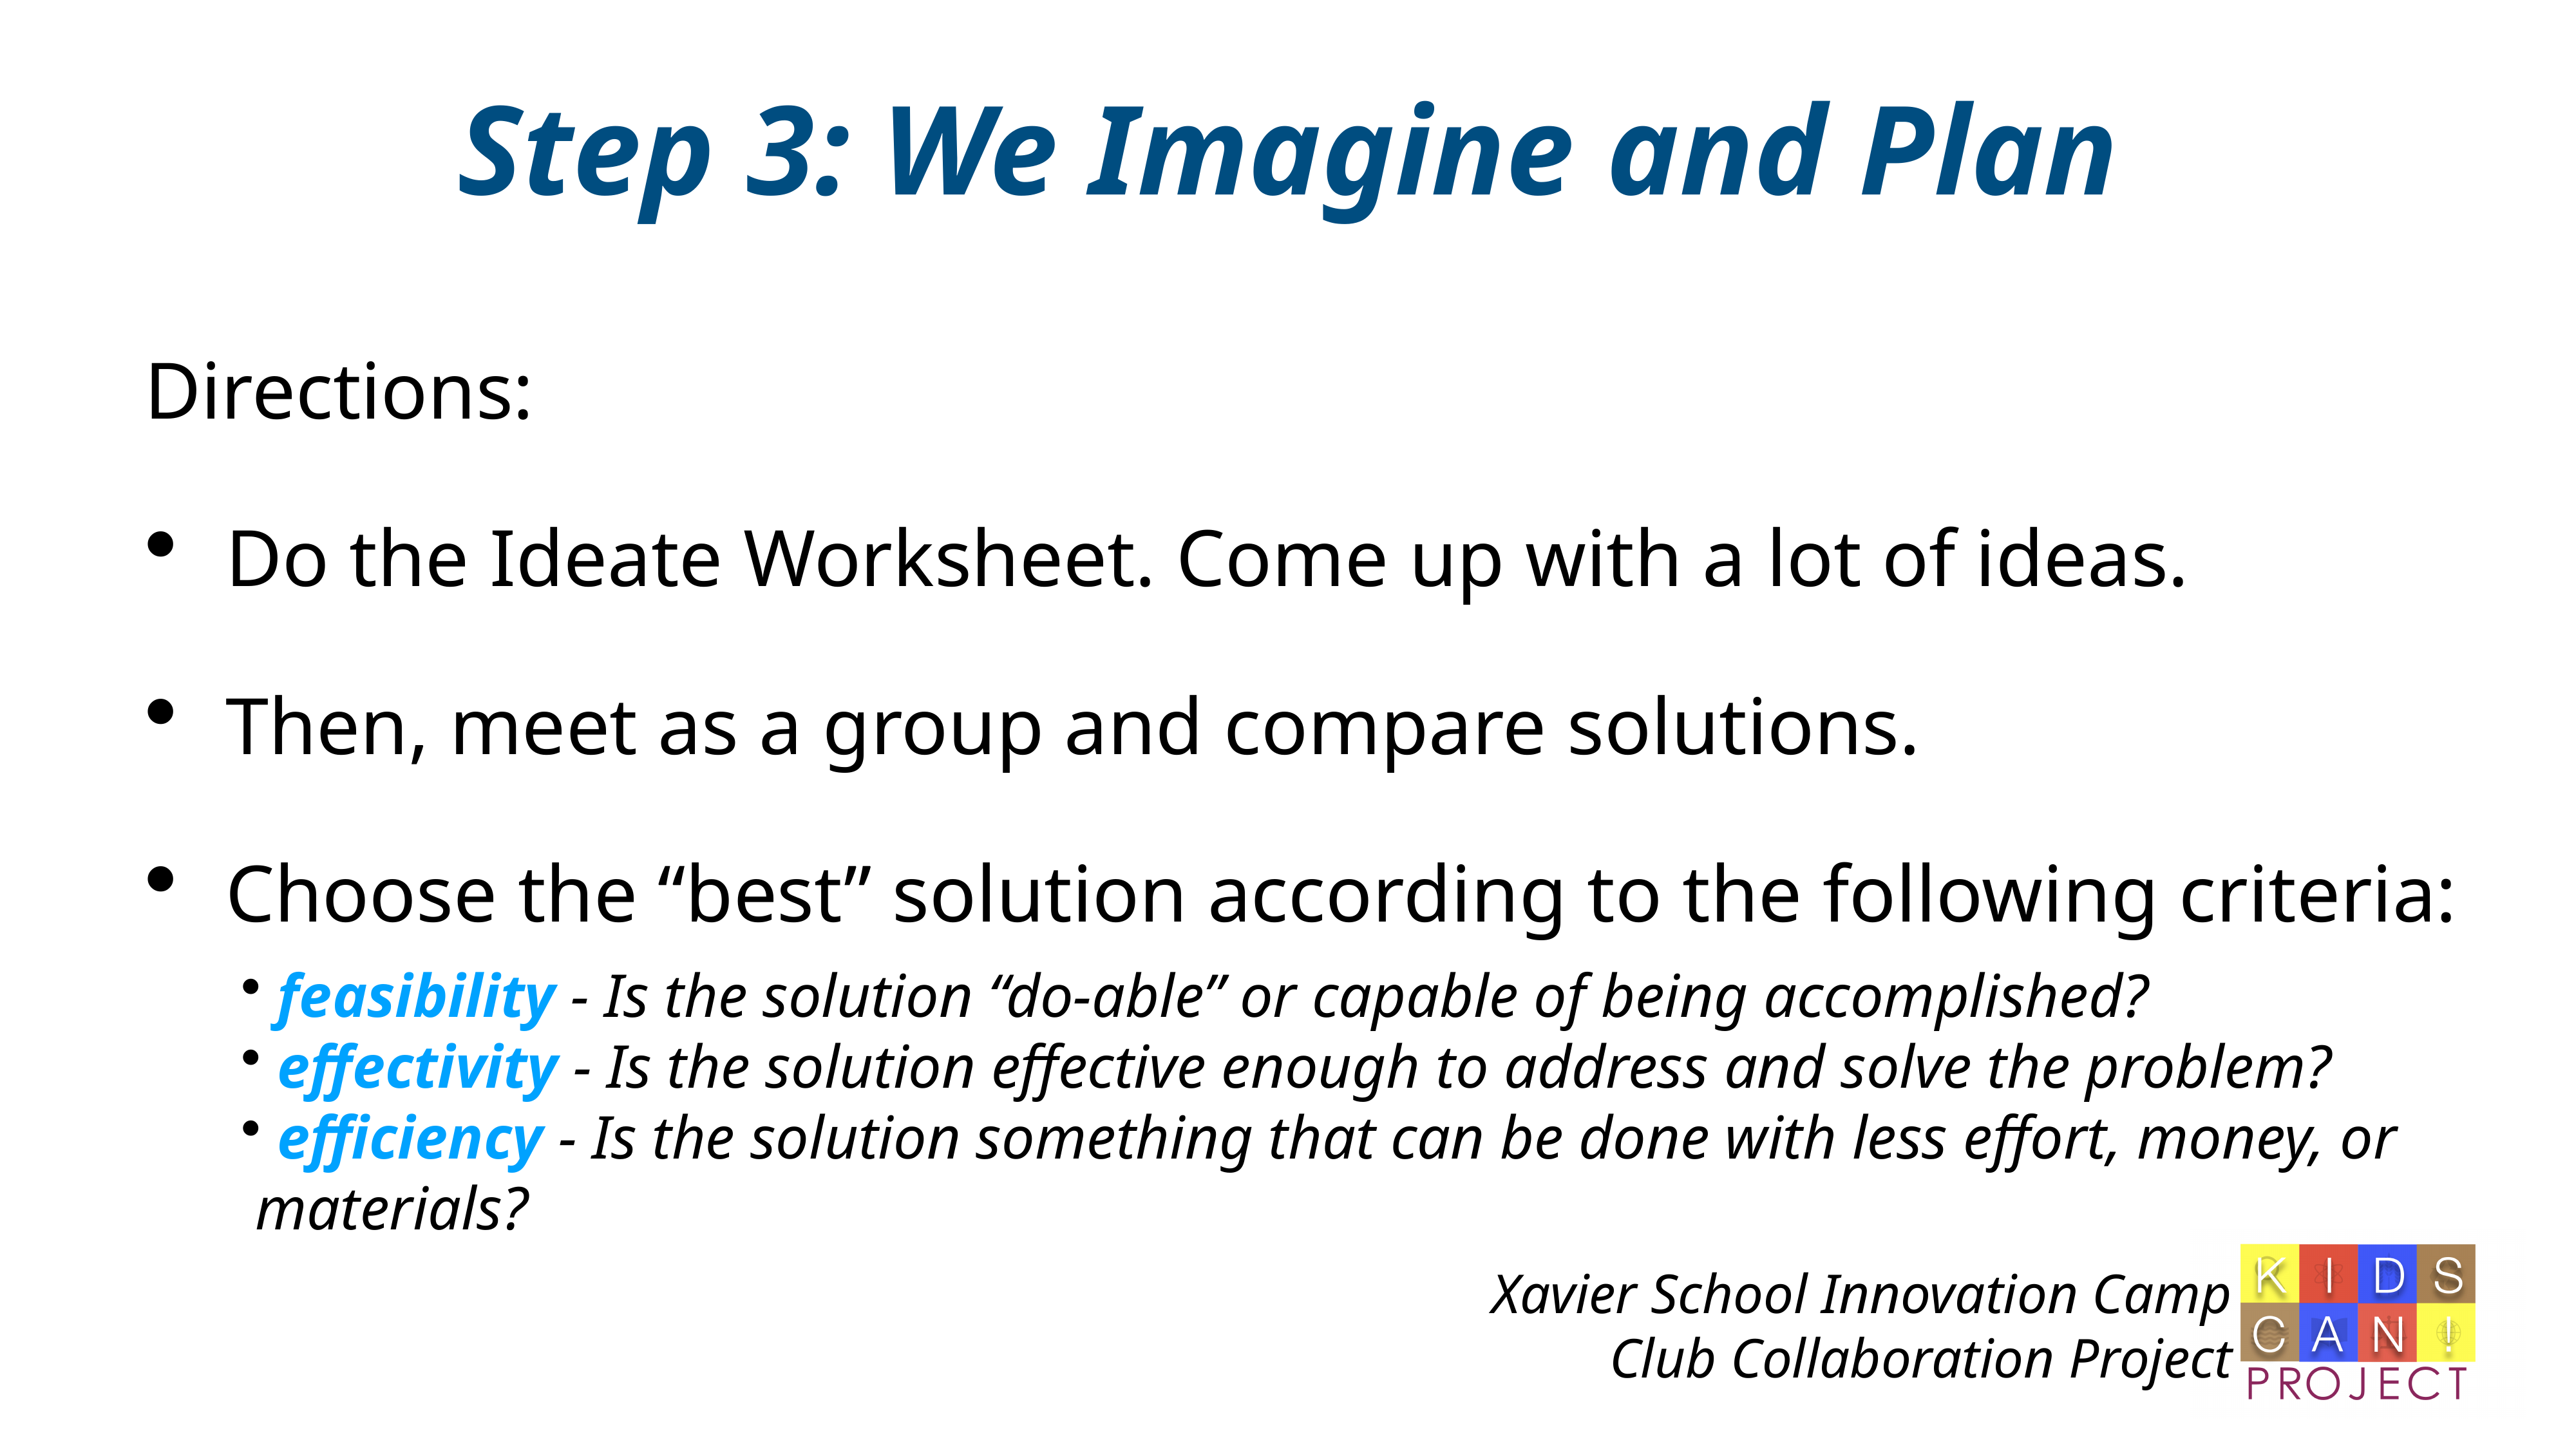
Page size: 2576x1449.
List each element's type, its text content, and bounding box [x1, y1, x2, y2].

title Step 3: We Imagine and Plan [187, 64, 2389, 227]
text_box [1502, 1229, 2526, 1419]
text_box Directions: Do the Ideate Worksheet. Come up with a lot of ideas. Then, meet as a group and compare solutions. Choose the “best” solution according to the following criteria: feasibility - Is the solution “do-able” or capable of being accomplished? effectivity - Is the solution effective enough to address and solve the problem? efficiency - Is the solution something that can be done with less effort, money, or materials? [139, 277, 2515, 1247]
